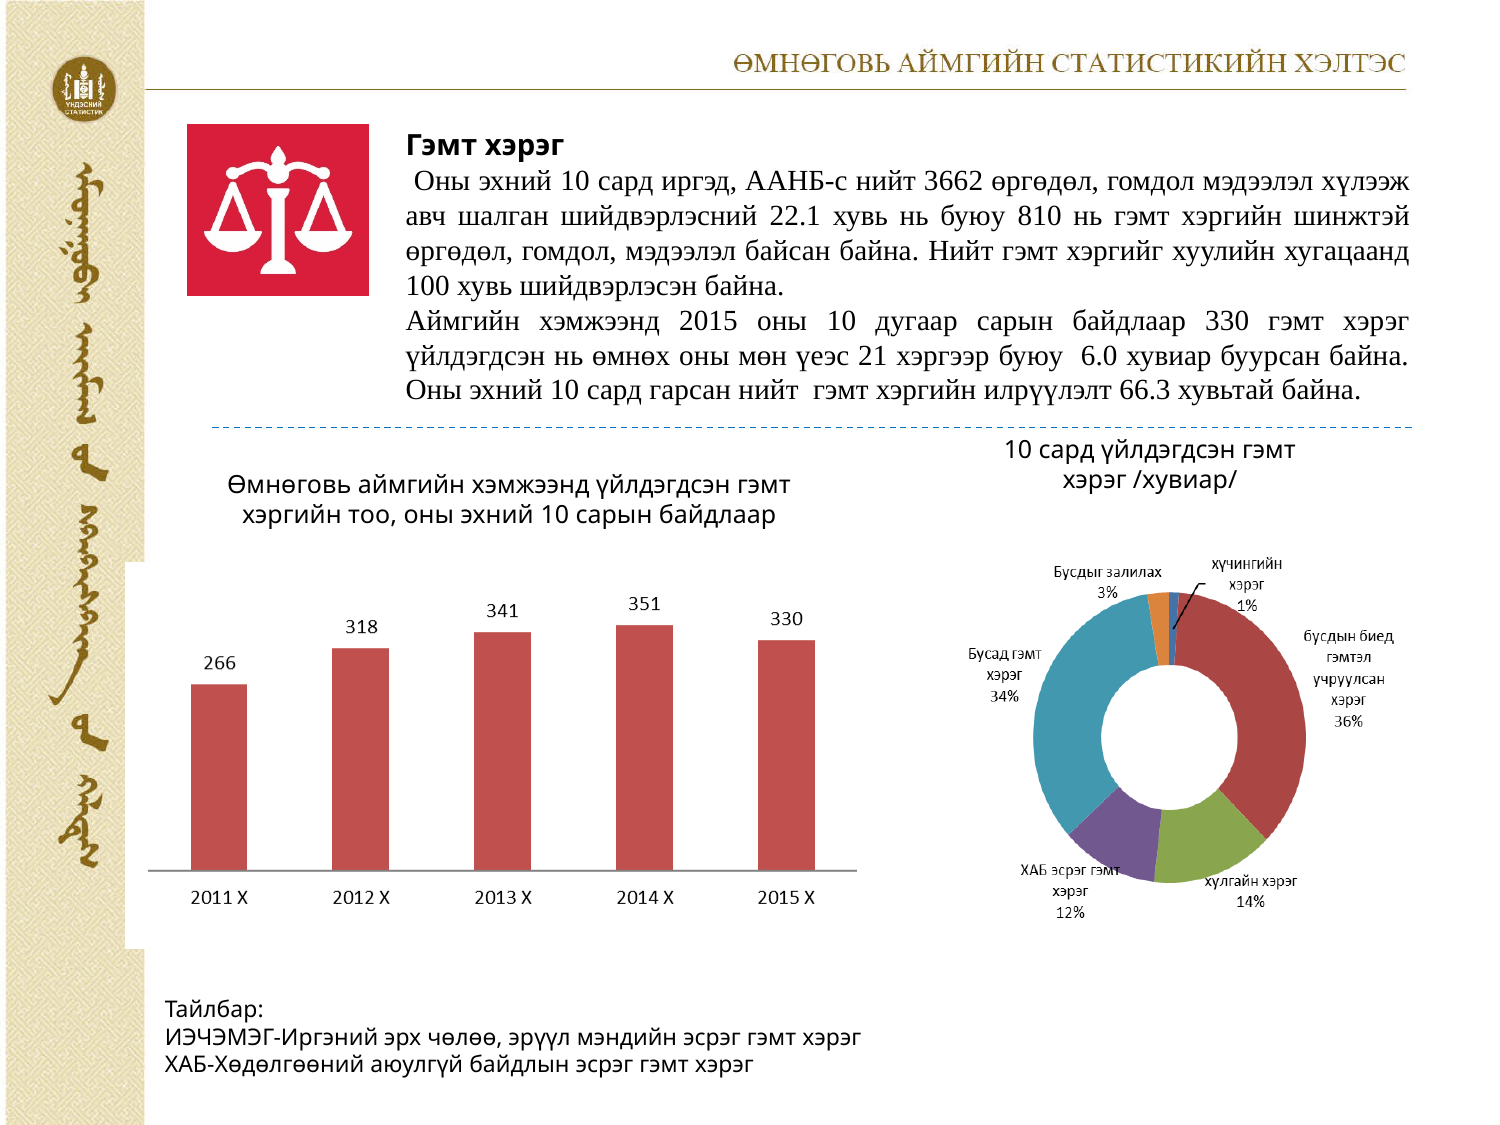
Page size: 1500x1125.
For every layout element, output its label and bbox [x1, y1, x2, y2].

text_box [124, 562, 880, 949]
picture [0, 0, 1500, 1125]
text_box [874, 549, 1463, 926]
